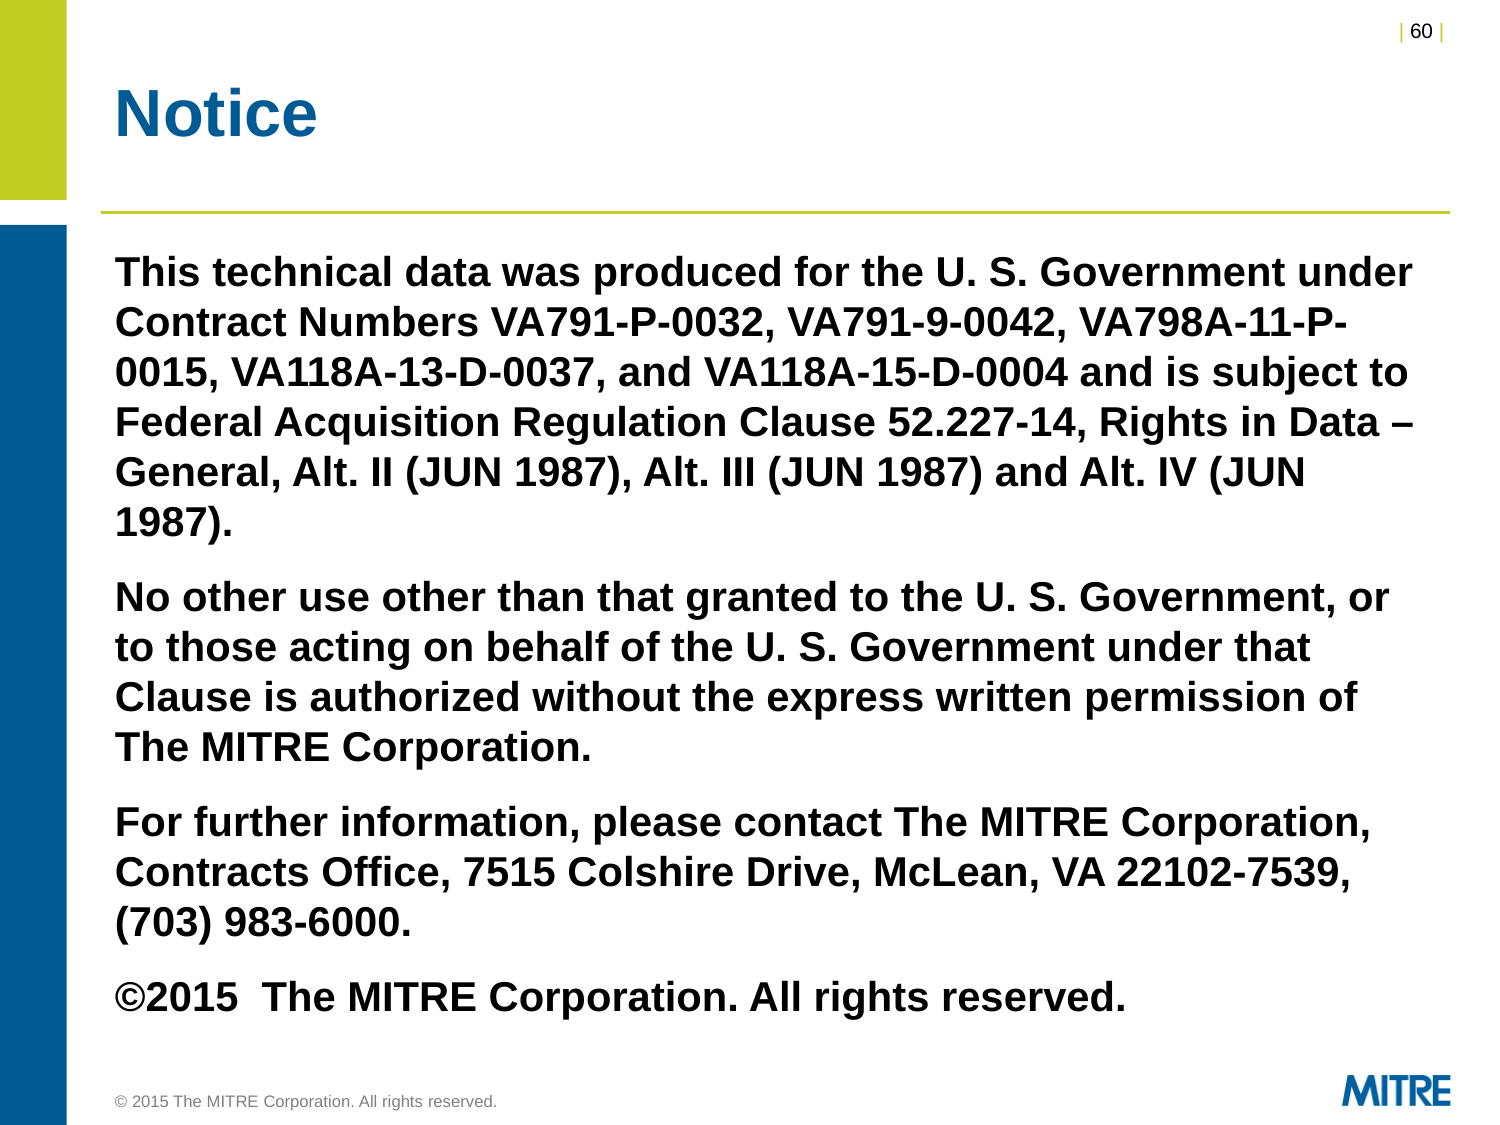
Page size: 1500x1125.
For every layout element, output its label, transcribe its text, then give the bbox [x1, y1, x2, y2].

list This technical data was produced for the U. S. Government under Contract Numbers VA791-P-0032, VA791-9-0042, VA798A-11-P-0015, VA118A-13-D-0037, and VA118A-15-D-0004 and is subject to Federal Acquisition Regulation Clause 52.227-14, Rights in Data – General, Alt. II (JUN 1987), Alt. III (JUN 1987) and Alt. IV (JUN 1987). No other use other than that granted to the U. S. Government, or to those acting on behalf of the U. S. Government under that Clause is authorized without the express written permission of The MITRE Corporation. For further information, please contact The MITRE Corporation, Contracts Office, 7515 Colshire Drive, McLean, VA 22102-7539, (703) 983-6000. ©2015 The MITRE Corporation. All rights reserved. [99, 237, 1450, 1052]
title Notice [99, 45, 1450, 188]
picture [1342, 1072, 1453, 1113]
